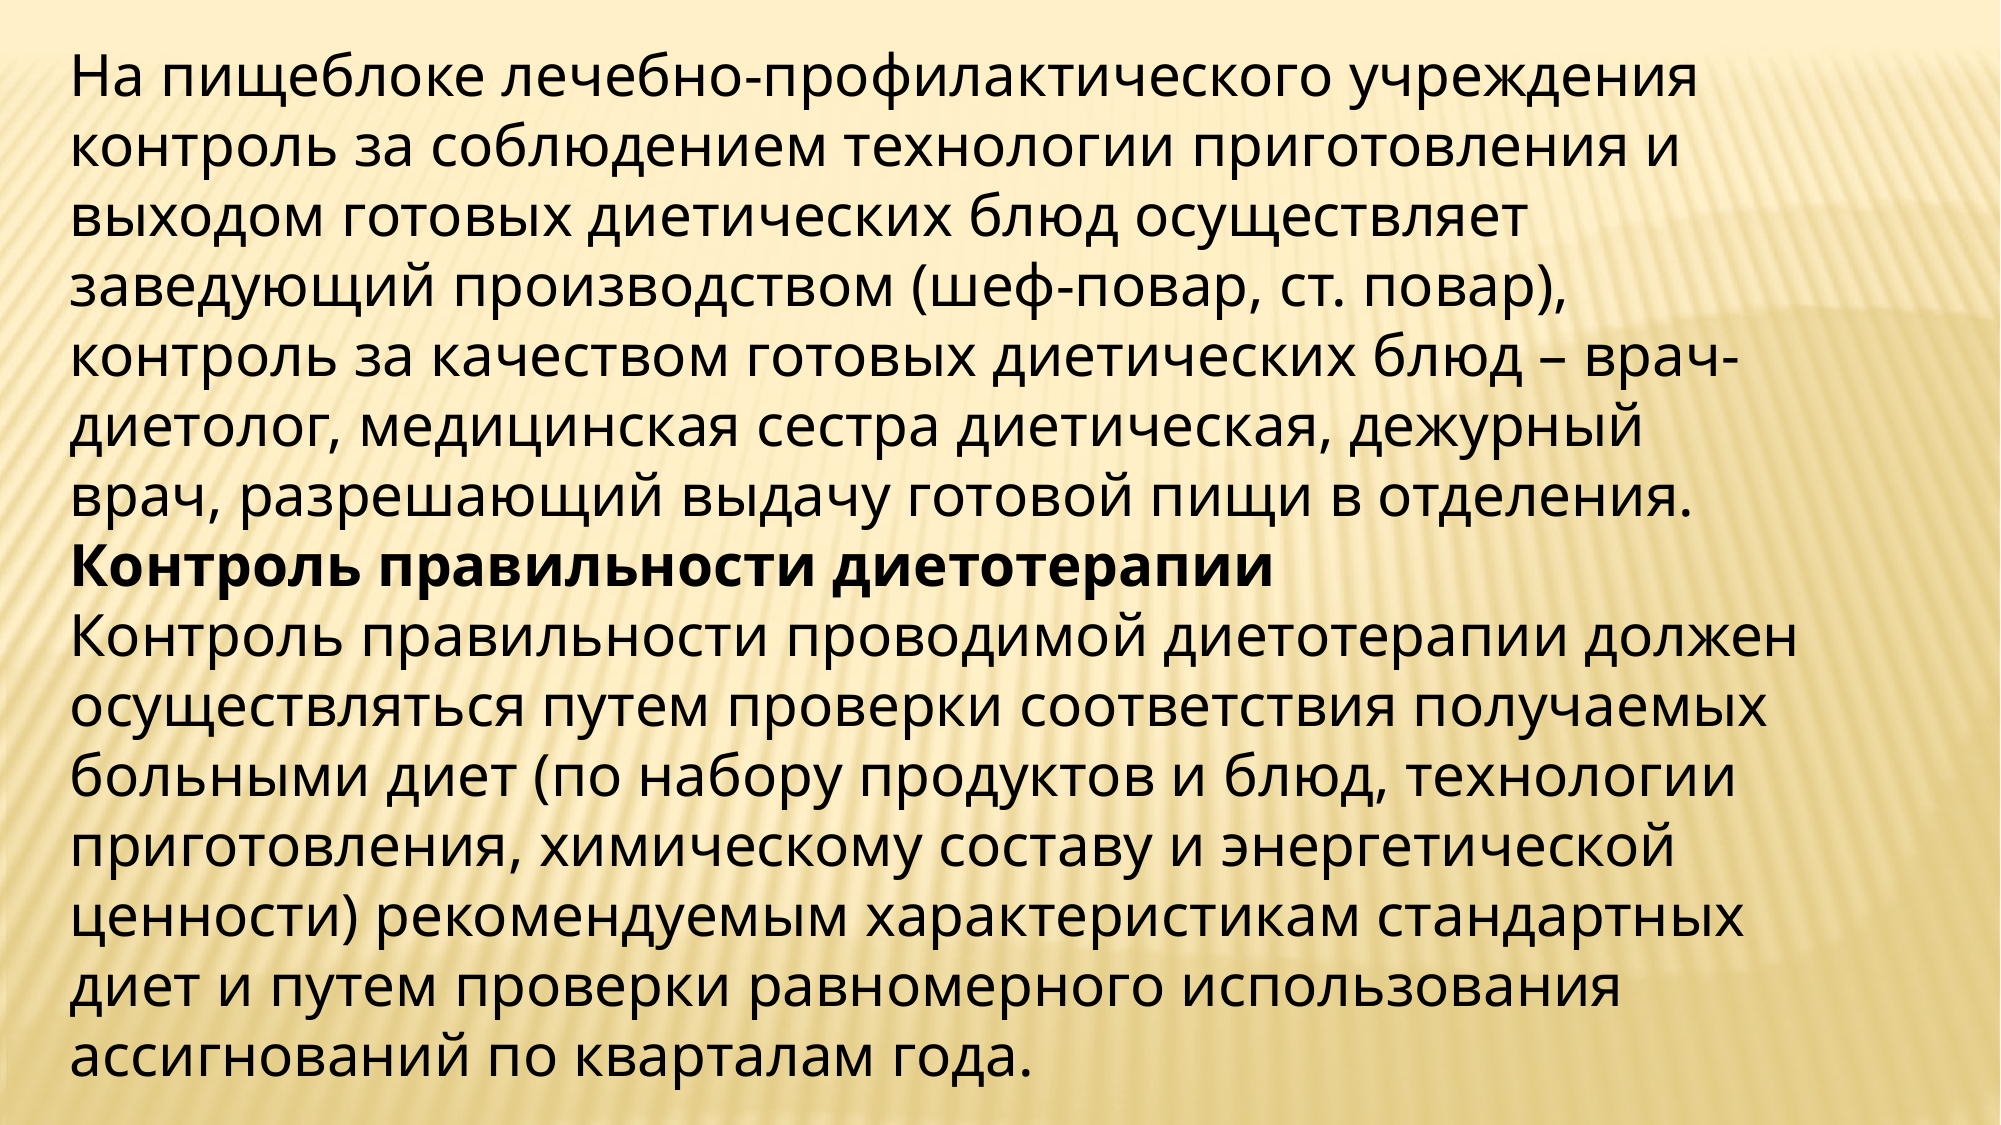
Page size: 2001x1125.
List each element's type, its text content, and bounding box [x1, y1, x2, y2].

text_box На пищеблоке лечебно-профилактического учреждения контроль за соблюдением технологии приготовления и выходом готовых диетических блюд осуществляет заведующий производством (шеф-повар, ст. повар), контроль за качеством готовых диетических блюд – врач-диетолог, медицинская сестра диетическая, дежурный врач, разрешающий выдачу готовой пищи в отделения. Контроль правильности диетотерапии Контроль правильности проводимой диетотерапии должен осуществляться путем проверки соответствия получаемых больными диет (по набору продуктов и блюд, технологии приготовления, химическому составу и энергетической ценности) рекомендуемым характеристикам стандартных диет и путем проверки равномерного использования ассигнований по кварталам года. [55, 30, 1816, 1096]
